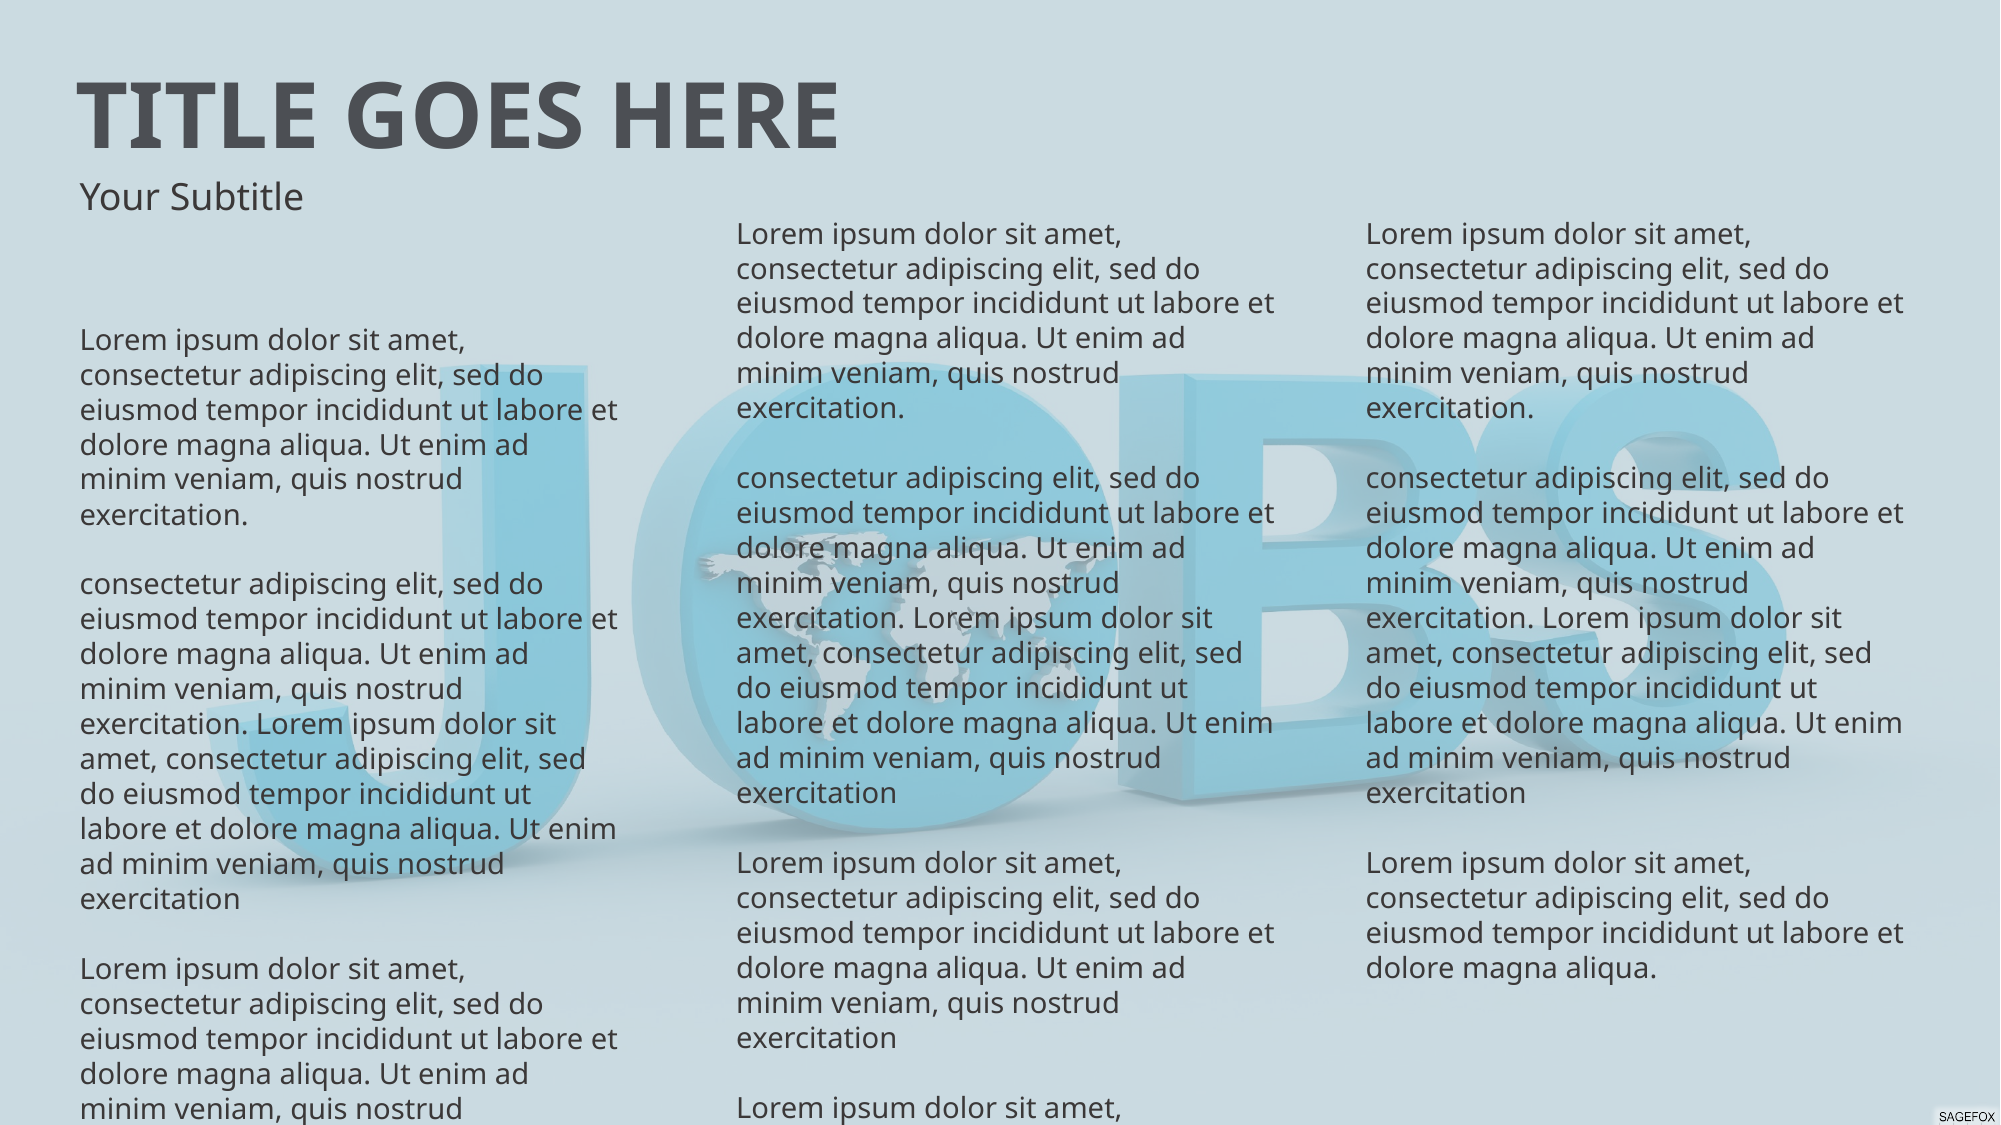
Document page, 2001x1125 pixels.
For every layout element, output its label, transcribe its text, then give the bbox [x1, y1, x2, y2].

text_box Lorem ipsum dolor sit amet, consectetur adipiscing elit, sed do eiusmod tempor incididunt ut labore et dolore magna aliqua. Ut enim ad minim veniam, quis nostrud exercitation. consectetur adipiscing elit, sed do eiusmod tempor incididunt ut labore et dolore magna aliqua. Ut enim ad minim veniam, quis nostrud exercitation. Lorem ipsum dolor sit amet, consectetur adipiscing elit, sed do eiusmod tempor incididunt ut labore et dolore magna aliqua. Ut enim ad minim veniam, quis nostrud exercitation Lorem ipsum dolor sit amet, consectetur adipiscing elit, sed do eiusmod tempor incididunt ut labore et dolore magna aliqua. [1350, 207, 1921, 992]
picture [1936, 1111, 1997, 1125]
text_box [60, 49, 1020, 227]
text_box Lorem ipsum dolor sit amet, consectetur adipiscing elit, sed do eiusmod tempor incididunt ut labore et dolore magna aliqua. Ut enim ad minim veniam, quis nostrud exercitation. consectetur adipiscing elit, sed do eiusmod tempor incididunt ut labore et dolore magna aliqua. Ut enim ad minim veniam, quis nostrud exercitation. Lorem ipsum dolor sit amet, consectetur adipiscing elit, sed do eiusmod tempor incididunt ut labore et dolore magna aliqua. Ut enim ad minim veniam, quis nostrud exercitation Lorem ipsum dolor sit amet, consectetur adipiscing elit, sed do eiusmod tempor incididunt ut labore et dolore magna aliqua. Ut enim ad minim veniam, quis nostrud exercitation Lorem ipsum dolor sit amet, consectetur adipiscing elit, sed do eiusmod. [721, 207, 1292, 1125]
text_box Lorem ipsum dolor sit amet, consectetur adipiscing elit, sed do eiusmod tempor incididunt ut labore et dolore magna aliqua. Ut enim ad minim veniam, quis nostrud exercitation. consectetur adipiscing elit, sed do eiusmod tempor incididunt ut labore et dolore magna aliqua. Ut enim ad minim veniam, quis nostrud exercitation. Lorem ipsum dolor sit amet, consectetur adipiscing elit, sed do eiusmod tempor incididunt ut labore et dolore magna aliqua. Ut enim ad minim veniam, quis nostrud exercitation Lorem ipsum dolor sit amet, consectetur adipiscing elit, sed do eiusmod tempor incididunt ut labore et dolore magna aliqua. Ut enim ad minim veniam, quis nostrud exercitation. [64, 313, 635, 1125]
